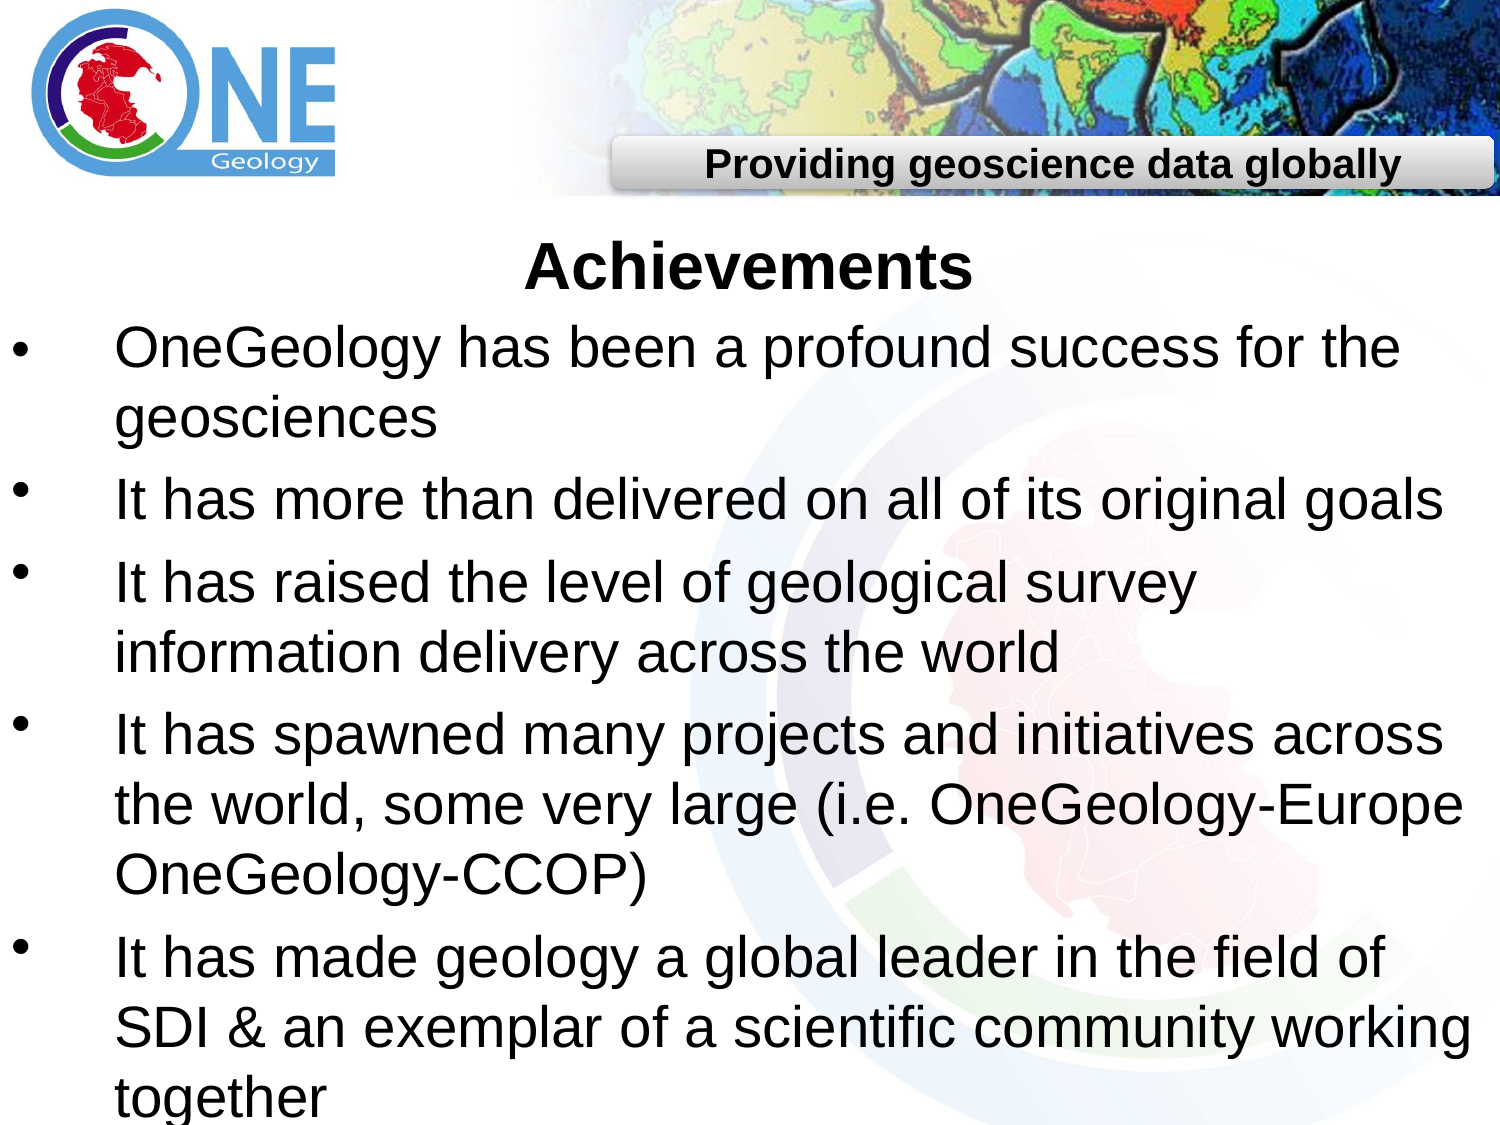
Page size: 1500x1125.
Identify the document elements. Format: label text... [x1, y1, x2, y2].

text_box Achievements [0, 212, 1500, 313]
text_box • OneGeology has been a profound success for the geosciences It has more than delivered on all of its original goals It has raised the level of geological survey information delivery across the world It has spawned many projects and initiatives across the world, some very large (i.e. OneGeology-Europe OneGeology-CCOP) It has made geology a global leader in the field of SDI & an exemplar of a scientific community working together [0, 301, 1498, 1125]
picture [0, 0, 1500, 212]
